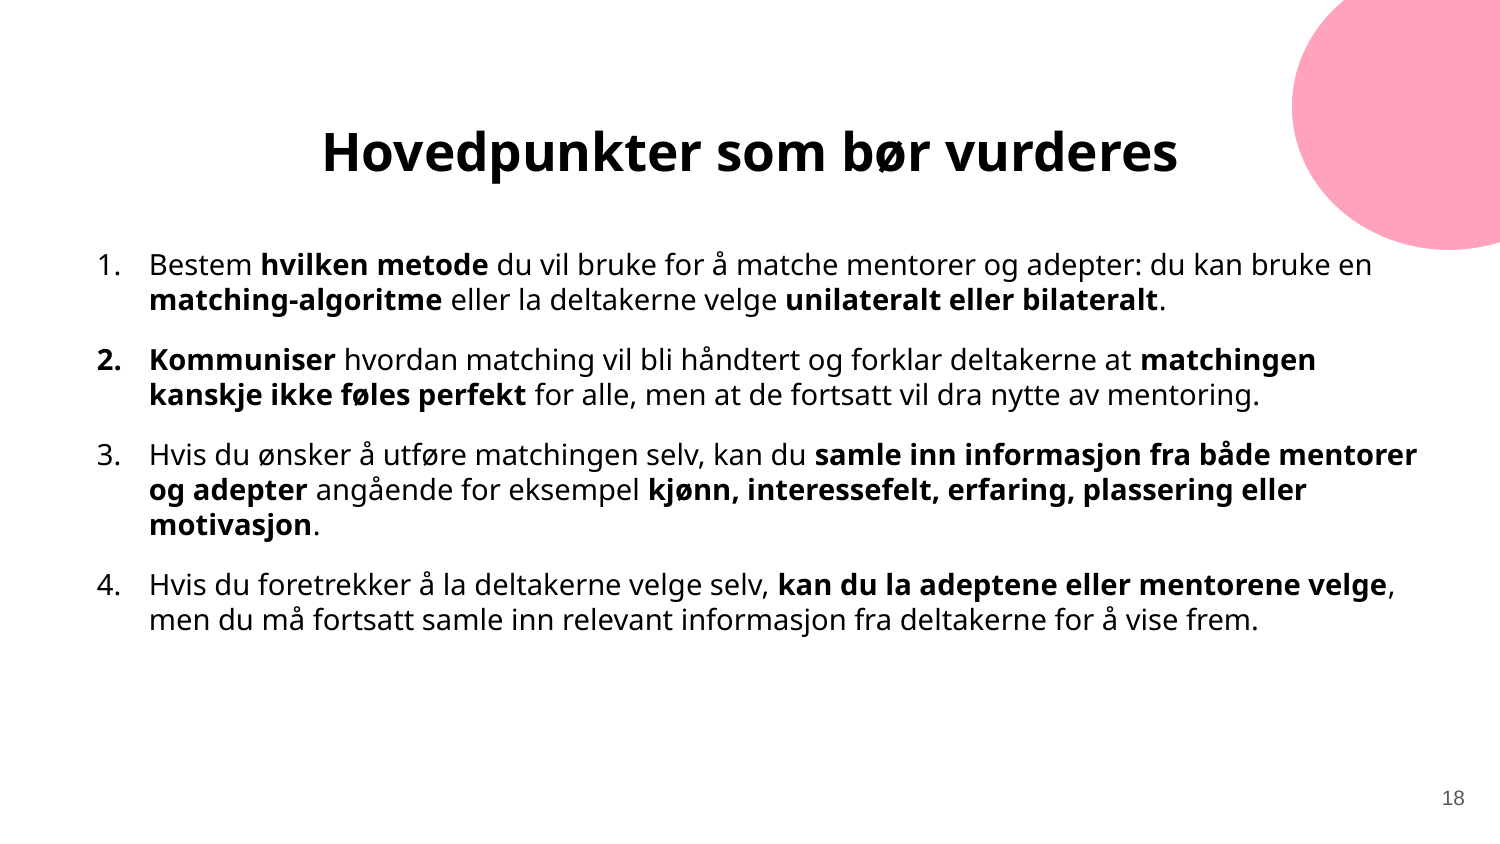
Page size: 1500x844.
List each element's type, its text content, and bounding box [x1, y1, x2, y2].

slide_number 18 [1389, 764, 1480, 830]
list Bestem hvilken metode du vil bruke for å matche mentorer og adepter: du kan bruke en matching-algoritme eller la deltakerne velge unilateralt eller bilateralt. Kommuniser hvordan matching vil bli håndtert og forklar deltakerne at matchingen kanskje ikke føles perfekt for alle, men at de fortsatt vil dra nytte av mentoring. Hvis du ønsker å utføre matchingen selv, kan du samle inn informasjon fra både mentorer og adepter angående for eksempel kjønn, interessefelt, erfaring, plassering eller motivasjon. Hvis du foretrekker å la deltakerne velge selv, kan du la adeptene eller mentorene velge, men du må fortsatt samle inn relevant informasjon fra deltakerne for å vise frem. [59, 230, 1441, 734]
text_box [1291, 0, 1500, 251]
title Hovedpunkter som bør vurderes [51, 103, 1325, 198]
